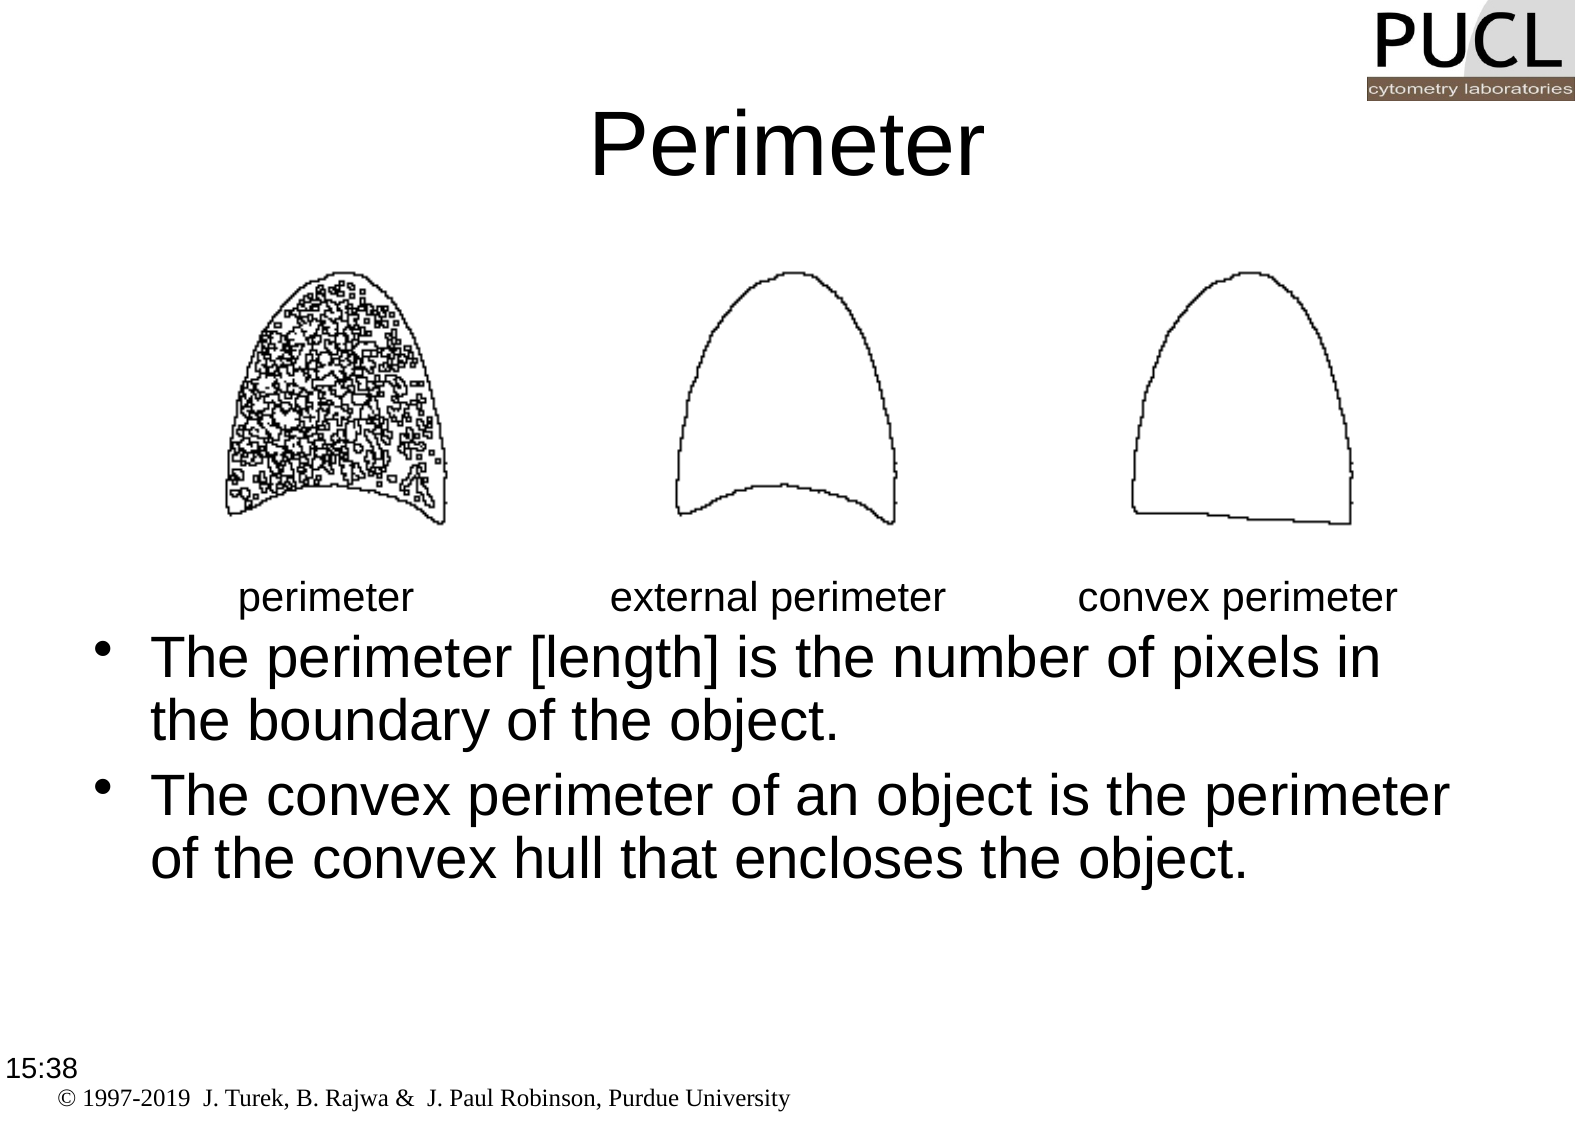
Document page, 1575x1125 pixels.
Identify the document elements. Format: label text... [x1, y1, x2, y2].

title Perimeter [78, 89, 1497, 189]
picture [1367, 0, 1575, 101]
text_box convex perimeter [1062, 562, 1413, 628]
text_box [203, 262, 471, 538]
list The perimeter [length] is the number of pixels in the boundary of the object. The convex perimeter of an object is the perimeter of the convex hull that encloses the object. [78, 620, 1497, 1005]
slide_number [0, 1041, 168, 1090]
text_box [653, 262, 921, 538]
text_box external perimeter [595, 562, 962, 628]
text_box perimeter [223, 562, 430, 628]
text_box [1109, 262, 1377, 538]
